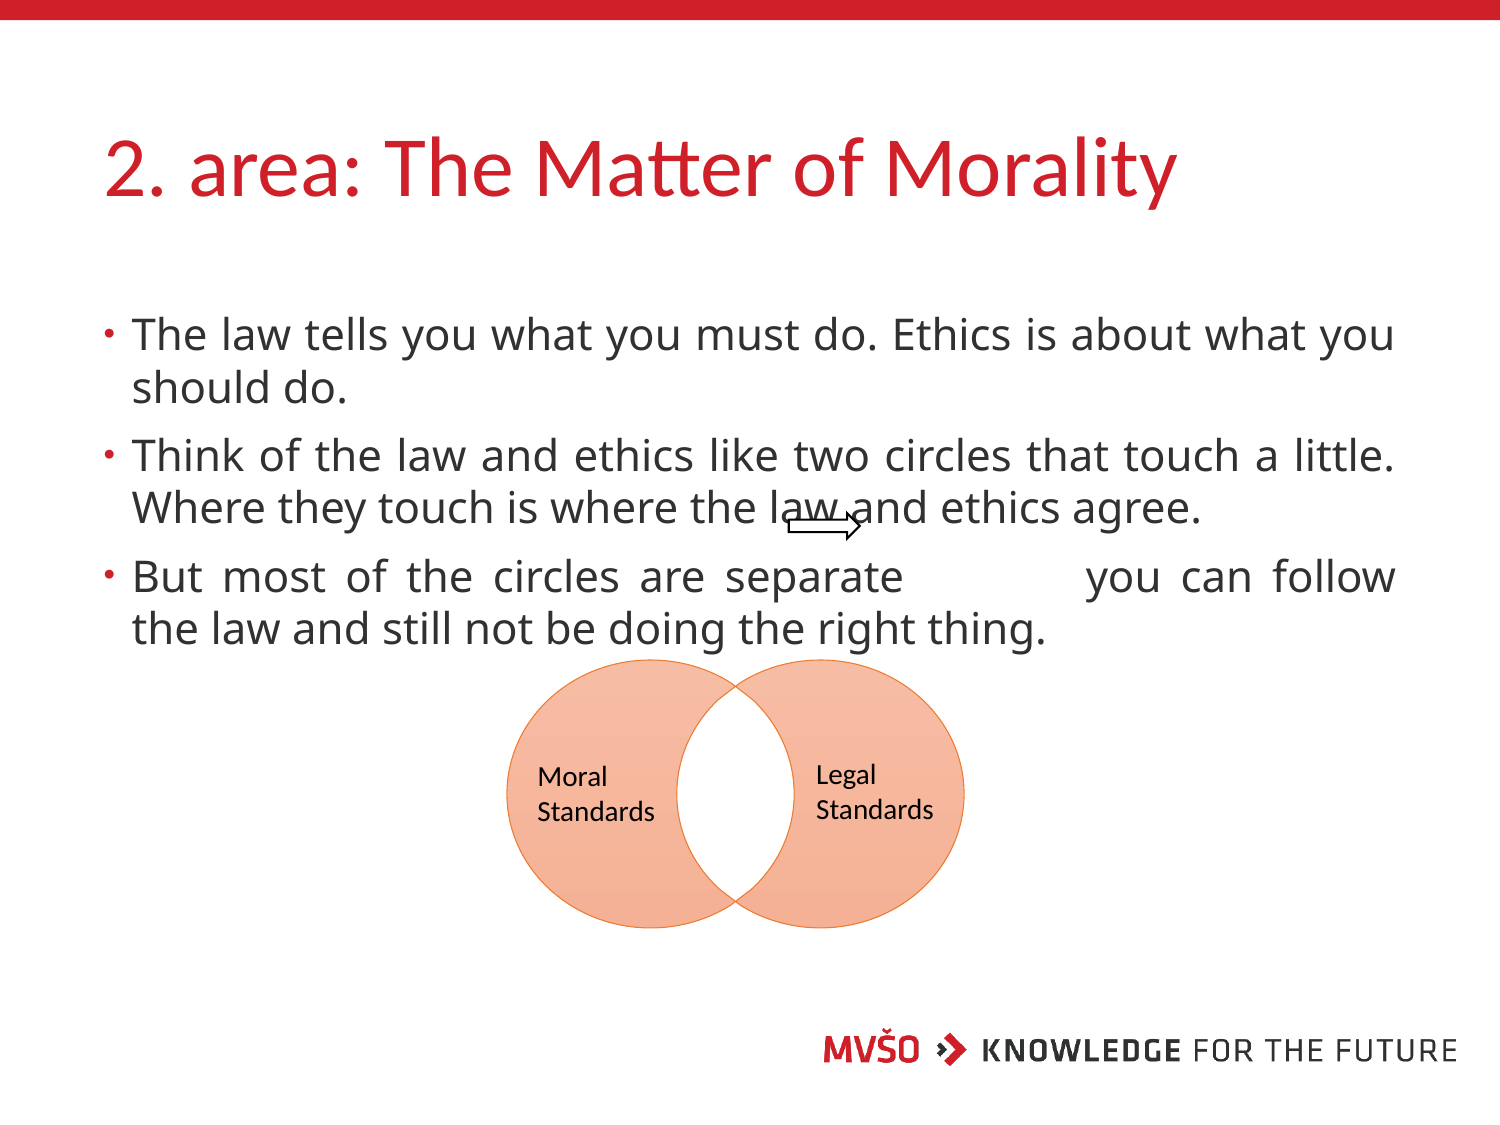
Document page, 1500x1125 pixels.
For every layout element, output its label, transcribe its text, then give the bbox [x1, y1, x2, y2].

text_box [506, 659, 993, 928]
title 2. area: The Matter of Morality [88, 59, 1412, 278]
text_box [787, 510, 862, 542]
picture [824, 1028, 1456, 1066]
list The law tells you what you must do. Ethics is about what you should do. Think of the law and ethics like two circles that touch a little. Where they touch is where the law and ethics agree. But most of the circles are separate you can follow the law and still not be doing the right thing. [88, 299, 1412, 969]
